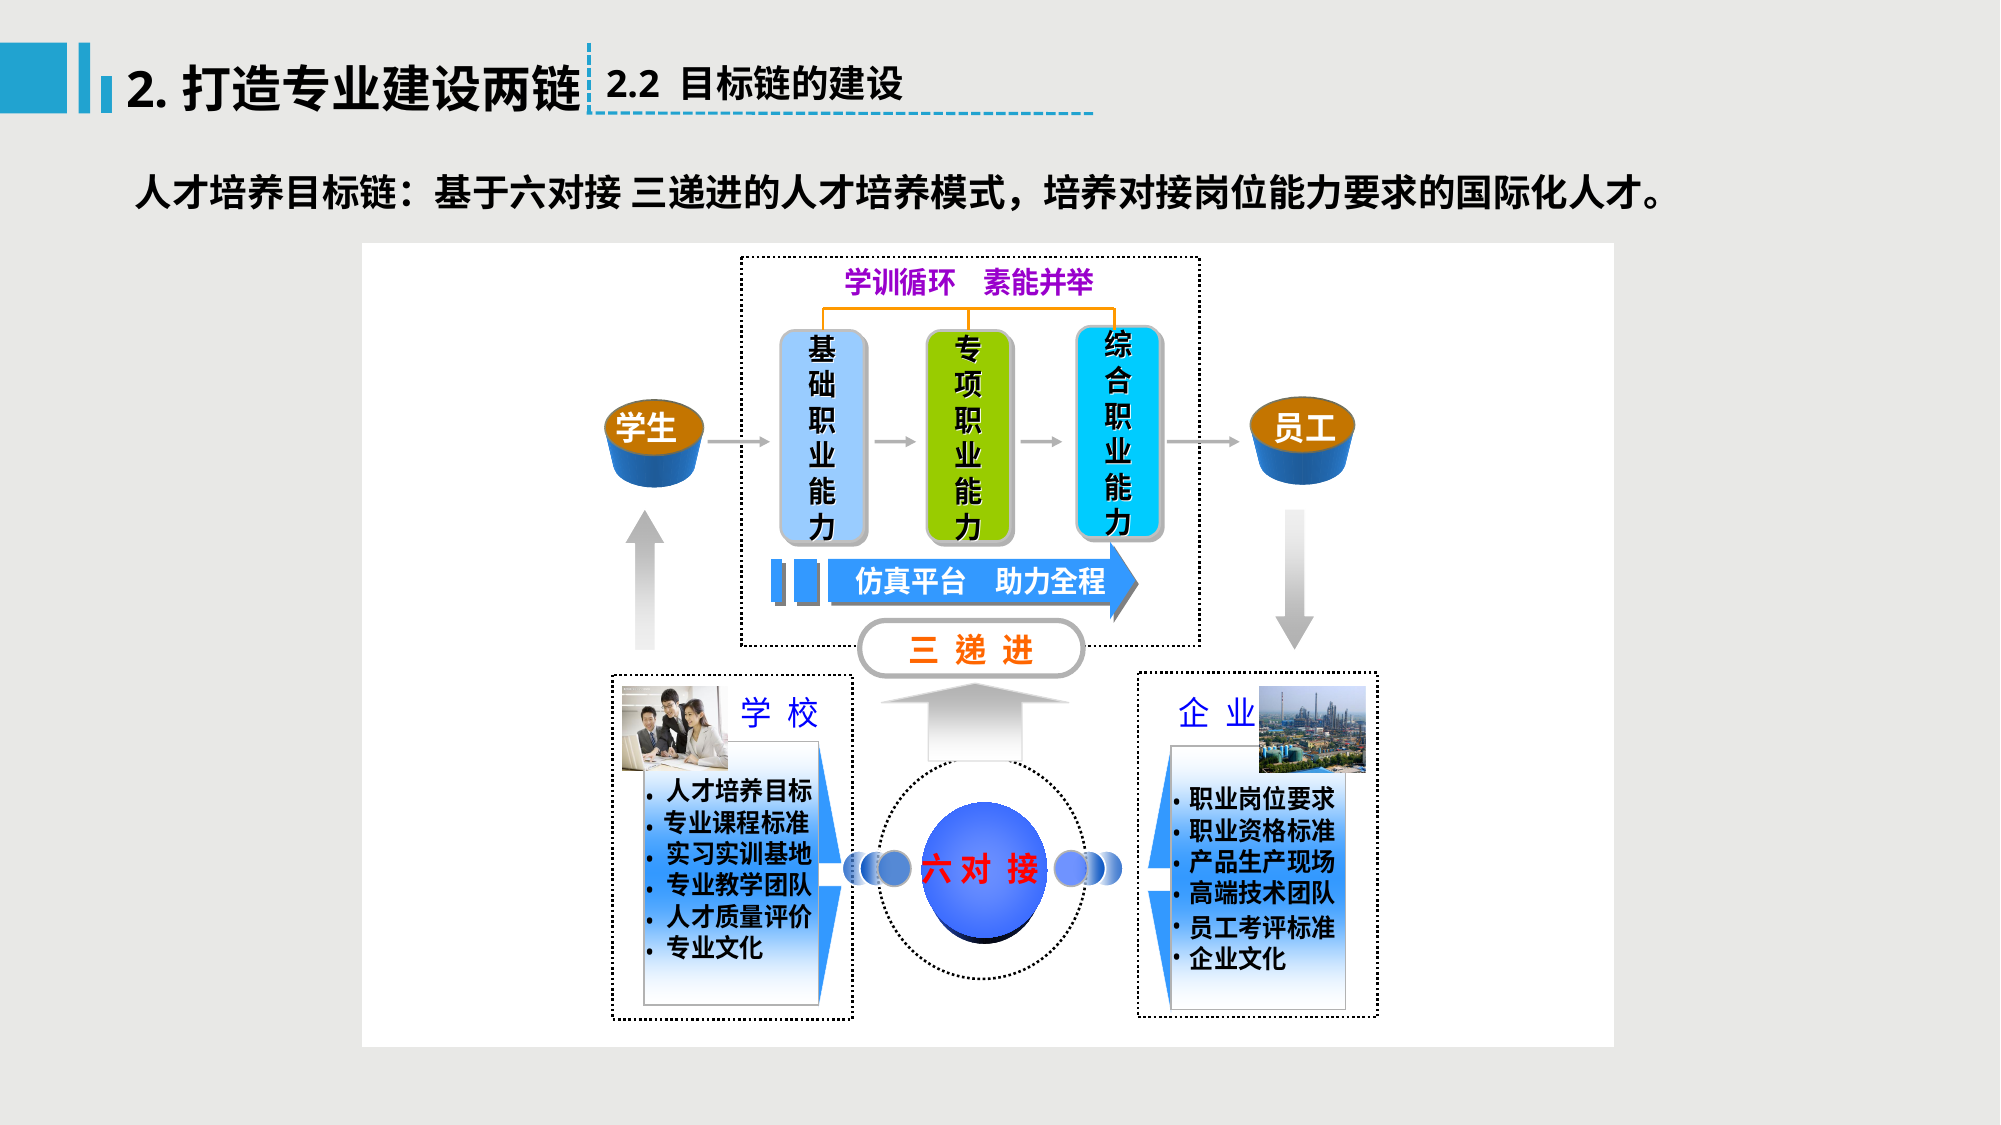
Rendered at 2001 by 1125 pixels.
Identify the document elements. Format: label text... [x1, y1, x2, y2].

text_box [0, 41, 69, 116]
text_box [586, 42, 1094, 114]
picture [361, 243, 1615, 1047]
text_box 人才培养目标链：基于六对接 三递进的人才培养模式，培养对接岗位能力要求的国际化人才。 [120, 138, 1835, 221]
text_box [99, 74, 111, 115]
text_box [77, 41, 92, 116]
text_box 2.打造专业建设两链 [111, 49, 701, 125]
